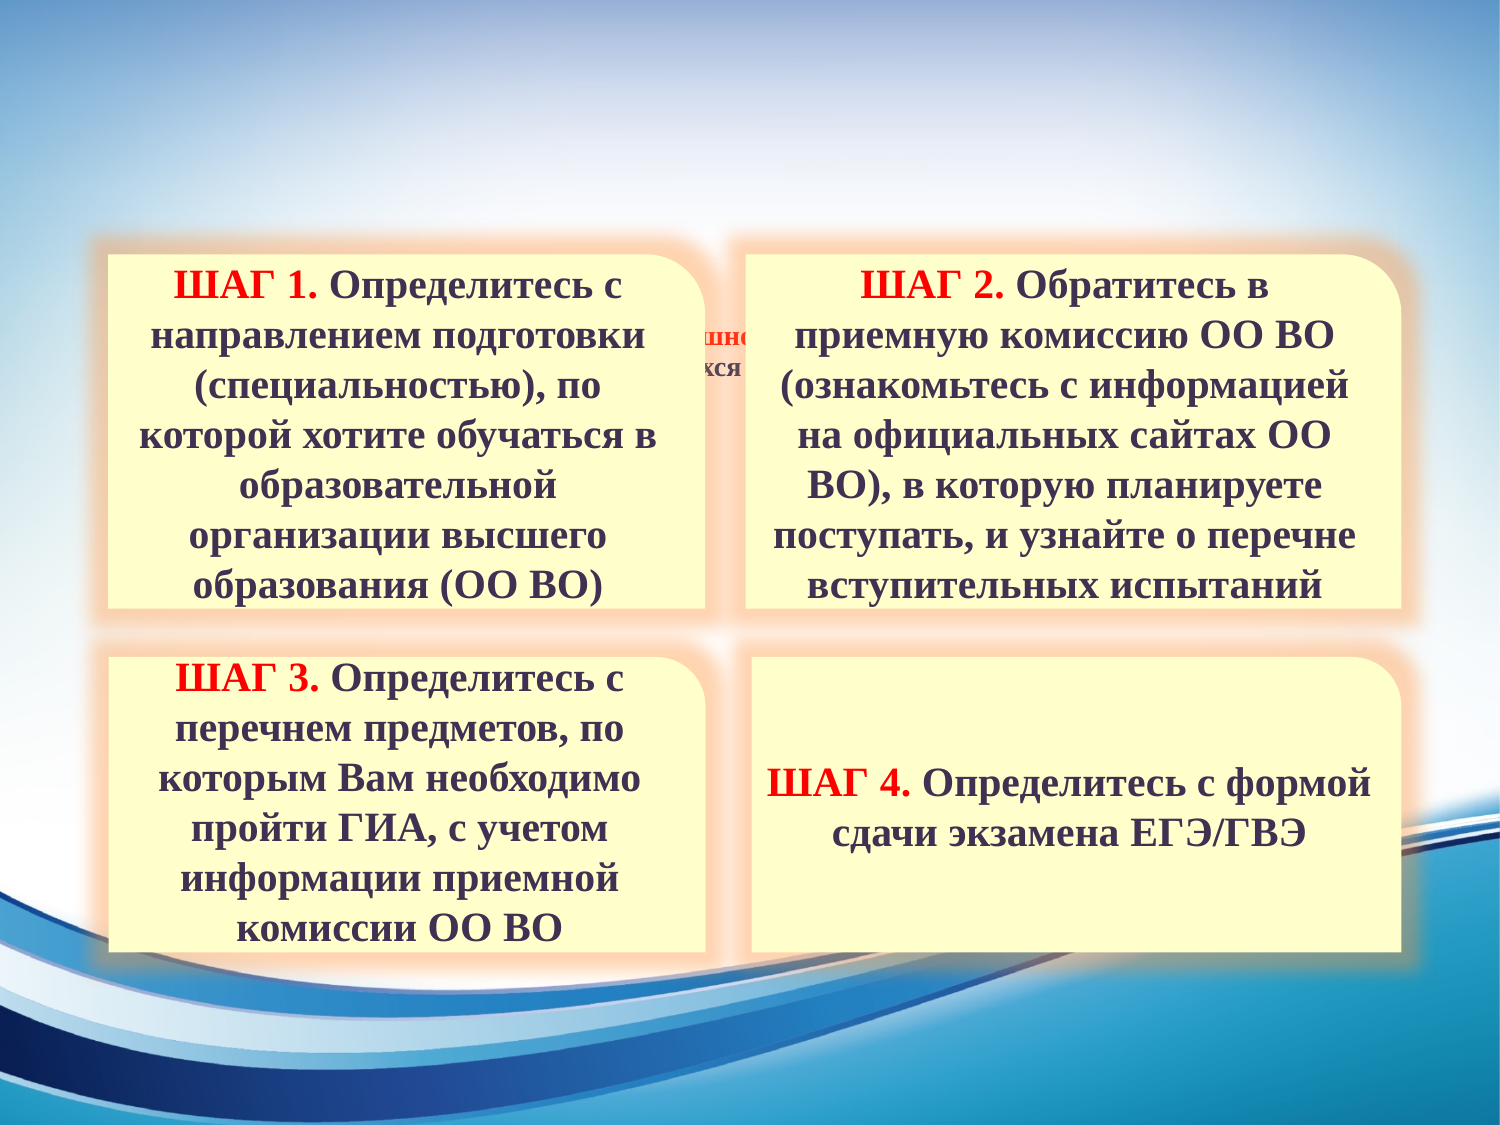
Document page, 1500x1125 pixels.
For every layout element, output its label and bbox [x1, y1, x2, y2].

list [0, 0, 1500, 1125]
